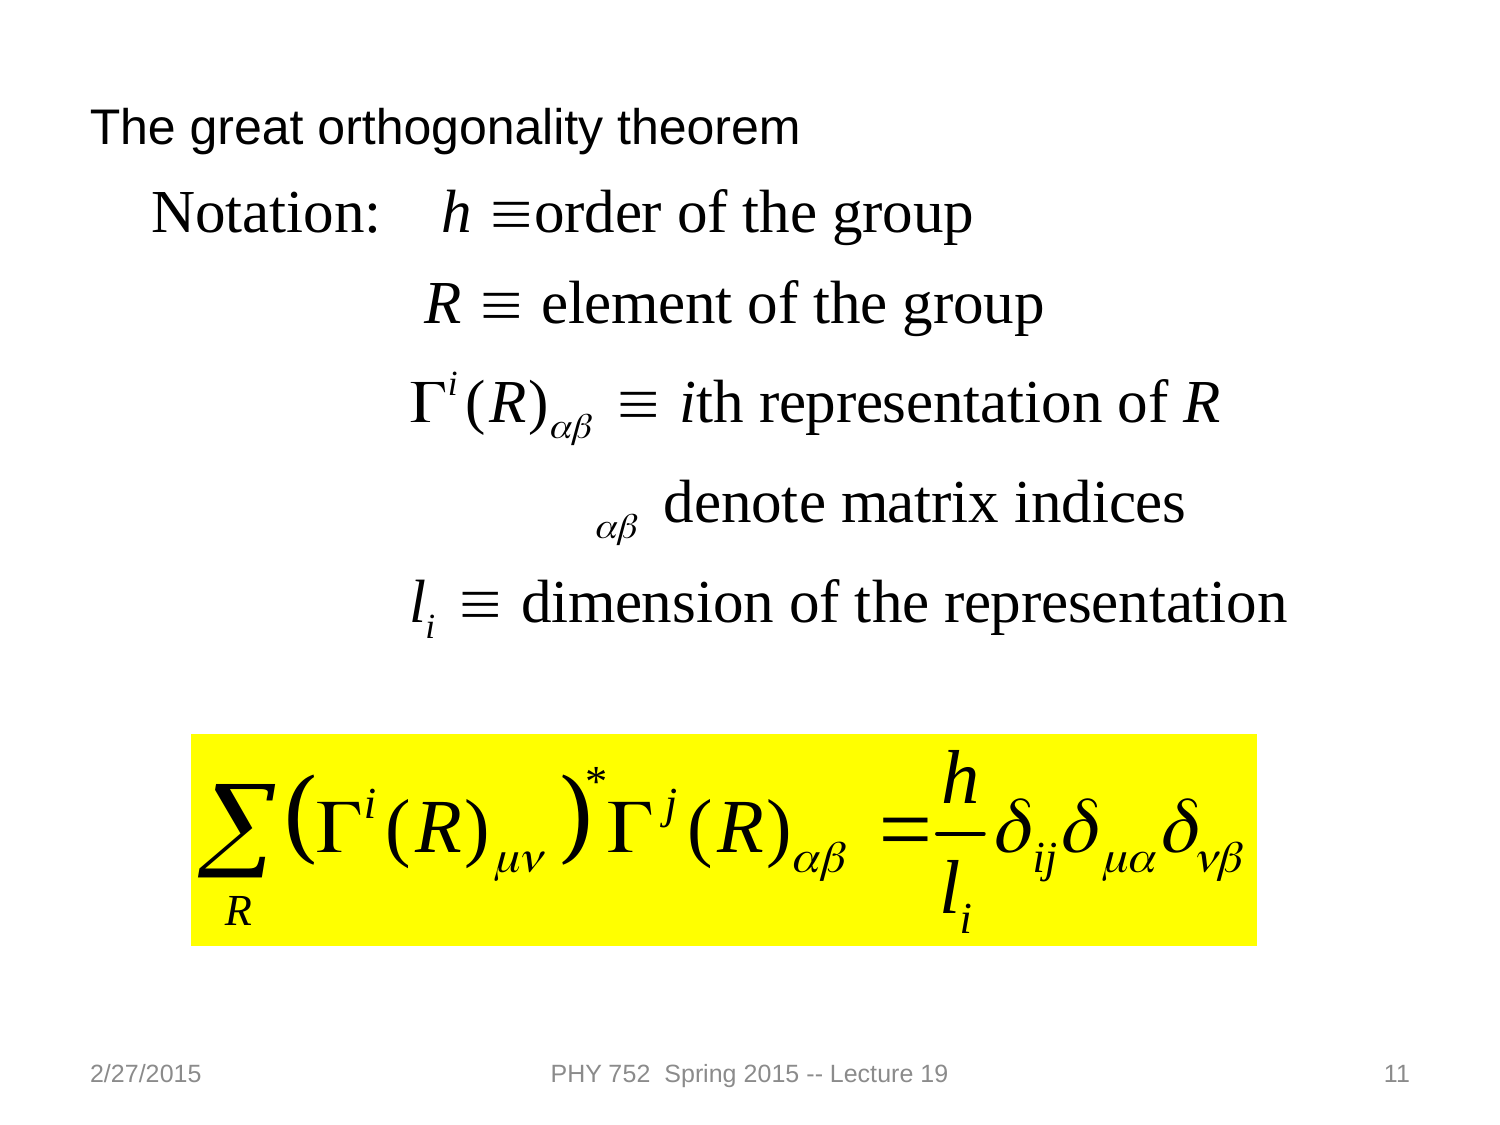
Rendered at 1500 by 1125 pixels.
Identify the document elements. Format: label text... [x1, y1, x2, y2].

slide_number 11 [1074, 1042, 1425, 1103]
footer PHY 752 Spring 2015 -- Lecture 19 [512, 1042, 988, 1103]
text_box The great orthogonality theorem [74, 87, 1350, 163]
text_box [190, 733, 1258, 947]
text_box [143, 179, 1299, 726]
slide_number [75, 1042, 425, 1103]
